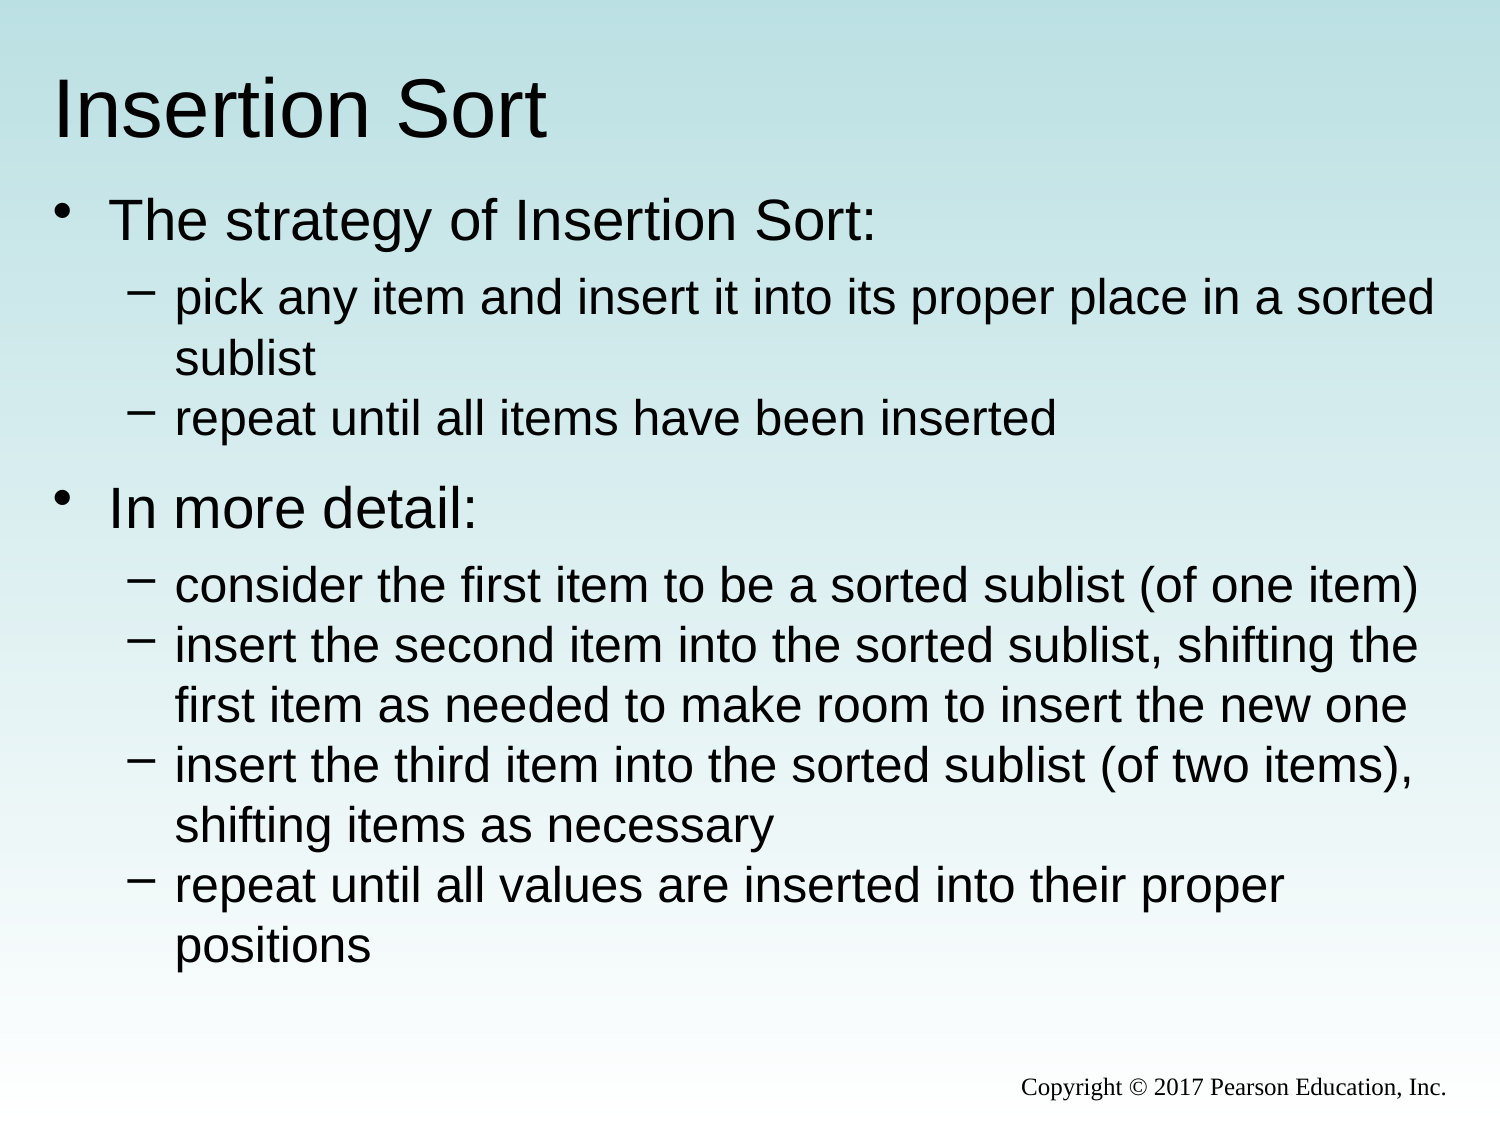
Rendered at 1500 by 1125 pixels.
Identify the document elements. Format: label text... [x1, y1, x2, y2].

title Insertion Sort [37, 45, 1463, 163]
list The strategy of Insertion Sort: pick any item and insert it into its proper place in a sorted sublist repeat until all items have been inserted In more detail: consider the first item to be a sorted sublist (of one item) insert the second item into the sorted sublist, shifting the first item as needed to make room to insert the new one insert the third item into the sorted sublist (of two items), shifting items as necessary repeat until all values are inserted into their proper positions [37, 174, 1463, 1063]
footer Copyright © 2017 Pearson Education, Inc. [549, 1062, 1463, 1114]
